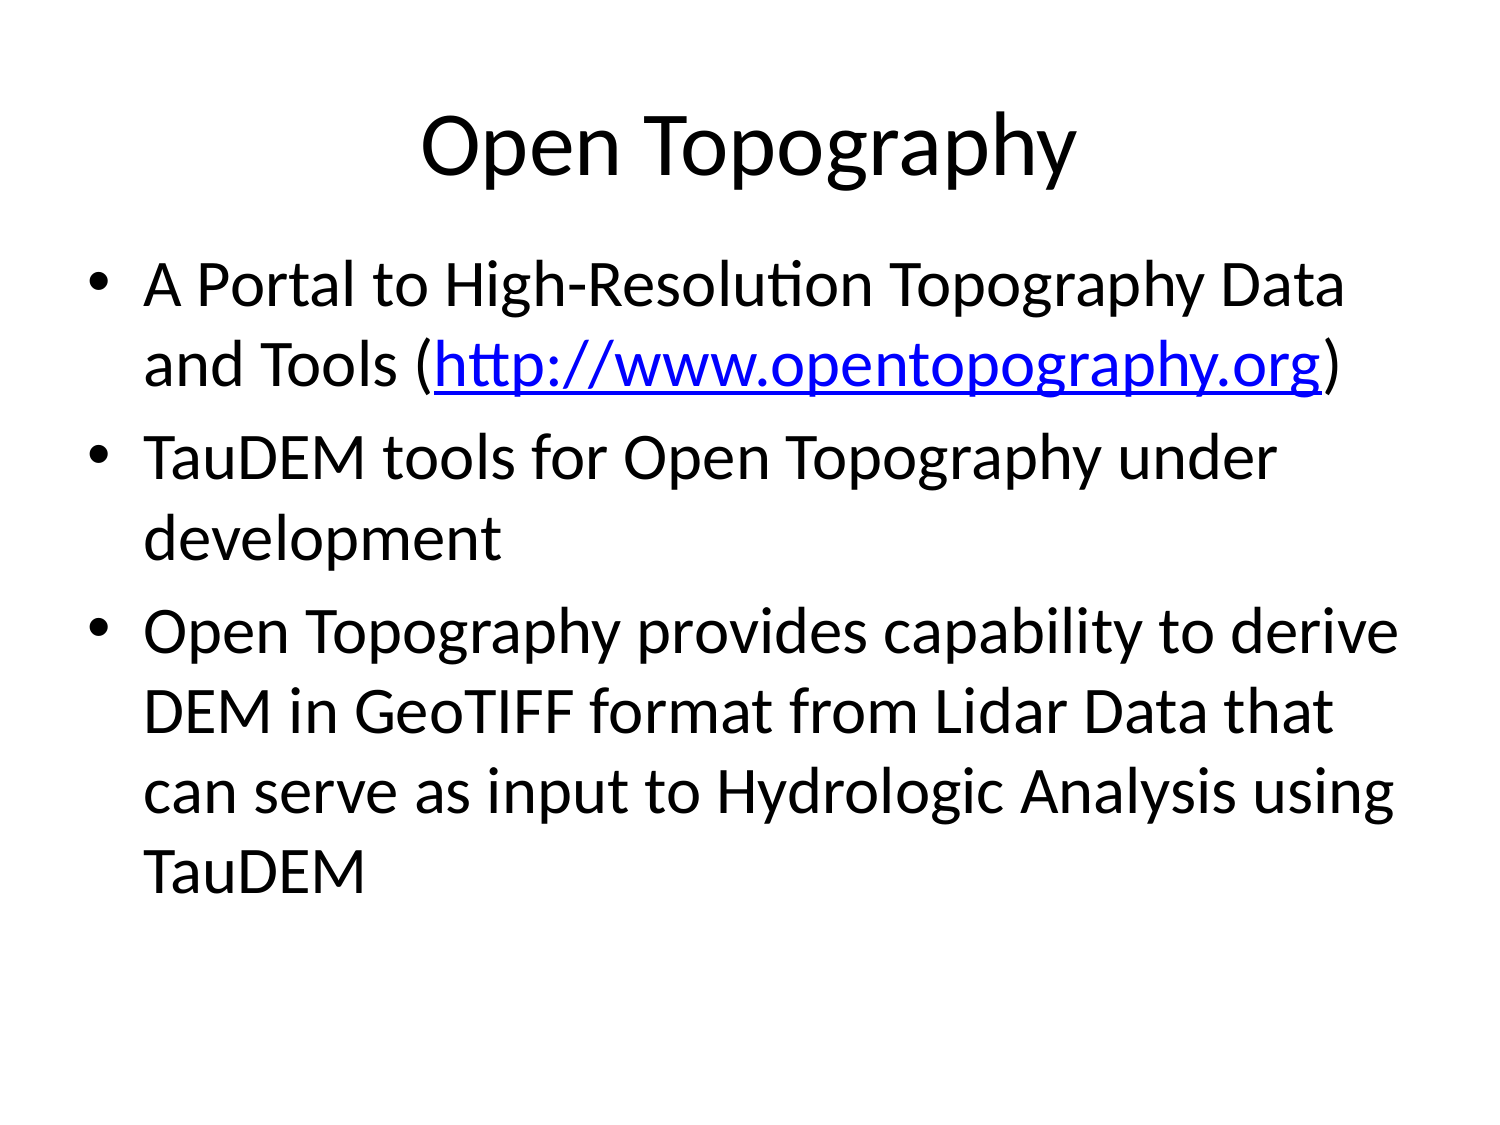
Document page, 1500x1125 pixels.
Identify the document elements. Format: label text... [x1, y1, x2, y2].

list A Portal to High-Resolution Topography Data and Tools (http://www.opentopography.org) TauDEM tools for Open Topography under development Open Topography provides capability to derive DEM in GeoTIFF format from Lidar Data that can serve as input to Hydrologic Analysis using TauDEM [71, 232, 1422, 975]
title Open Topography [75, 45, 1425, 233]
